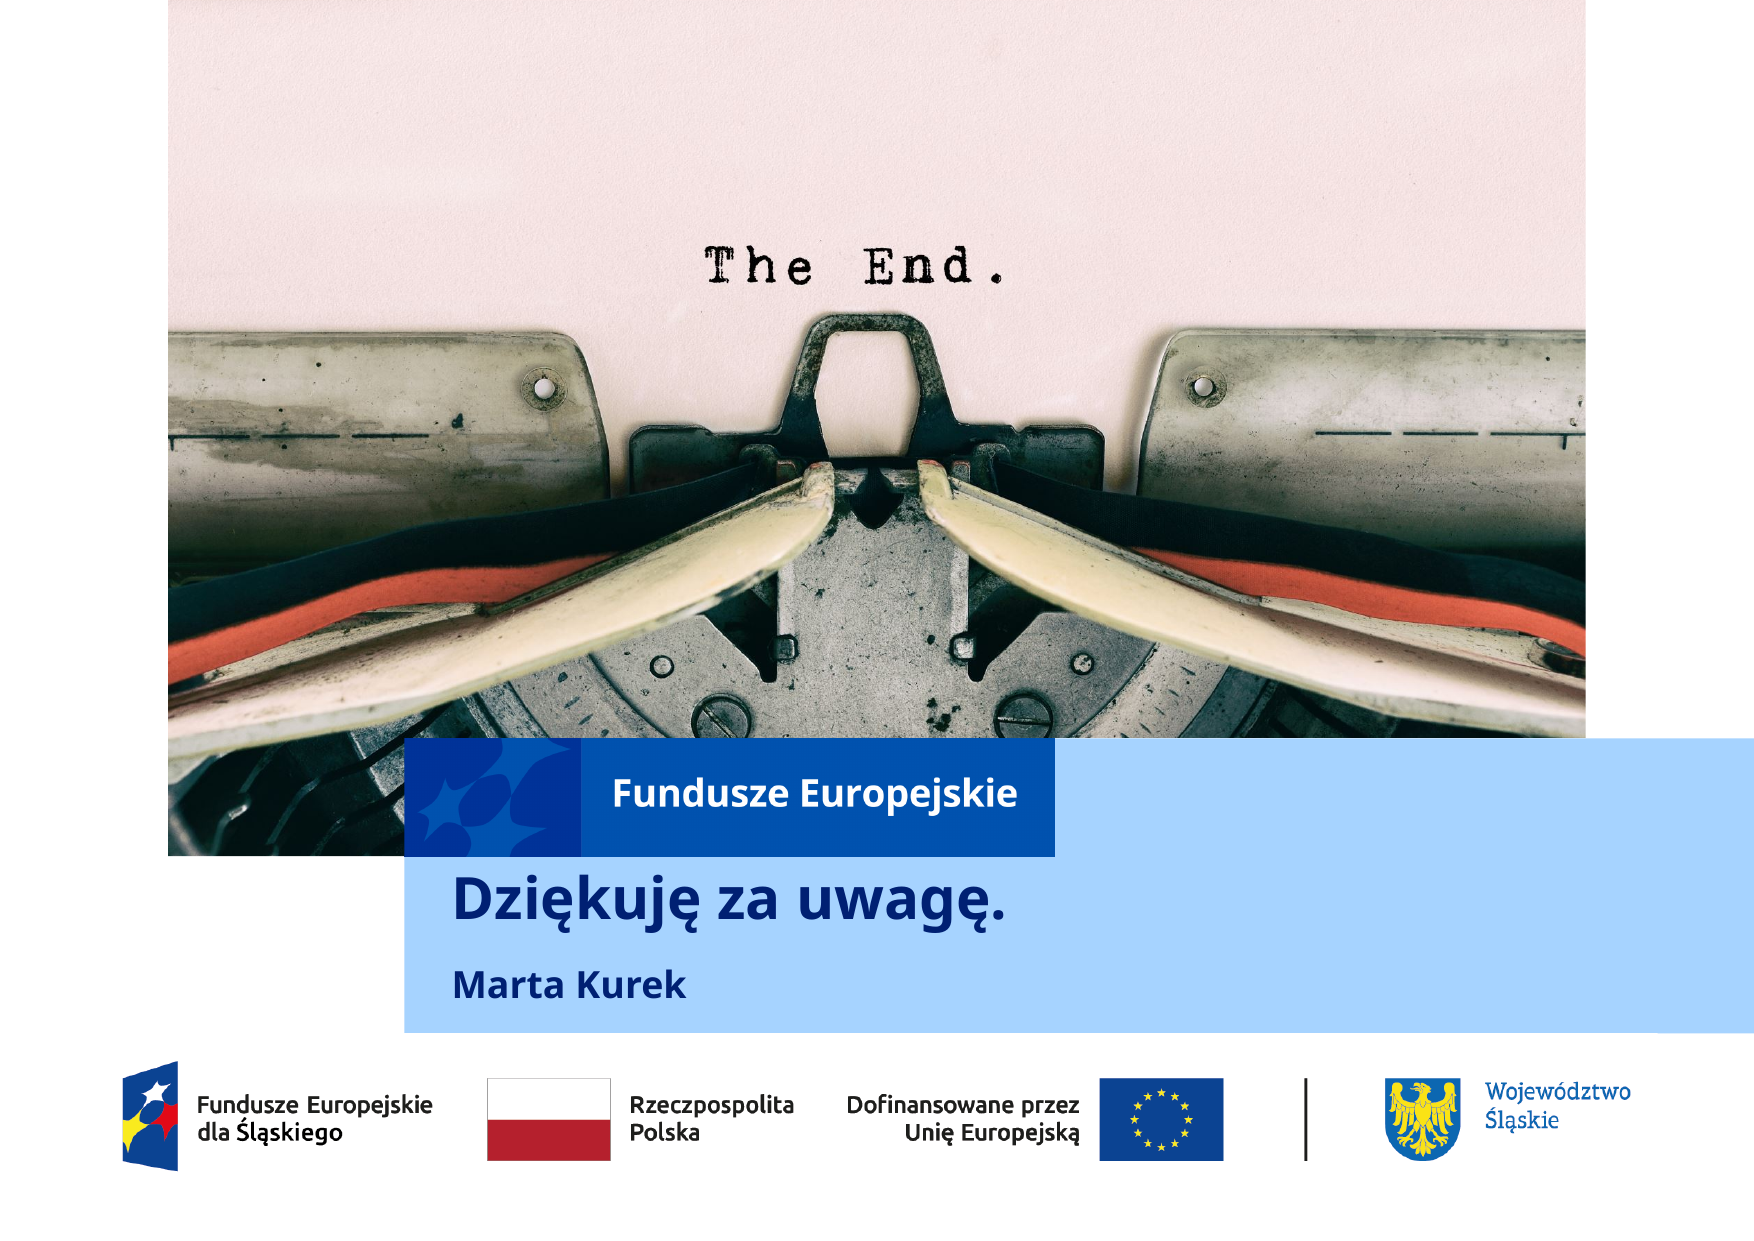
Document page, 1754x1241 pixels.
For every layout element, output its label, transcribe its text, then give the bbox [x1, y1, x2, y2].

picture [168, 0, 1586, 857]
title Dziękuję za uwagę. Marta Kurek [451, 856, 1692, 1058]
picture [95, 1033, 1658, 1199]
